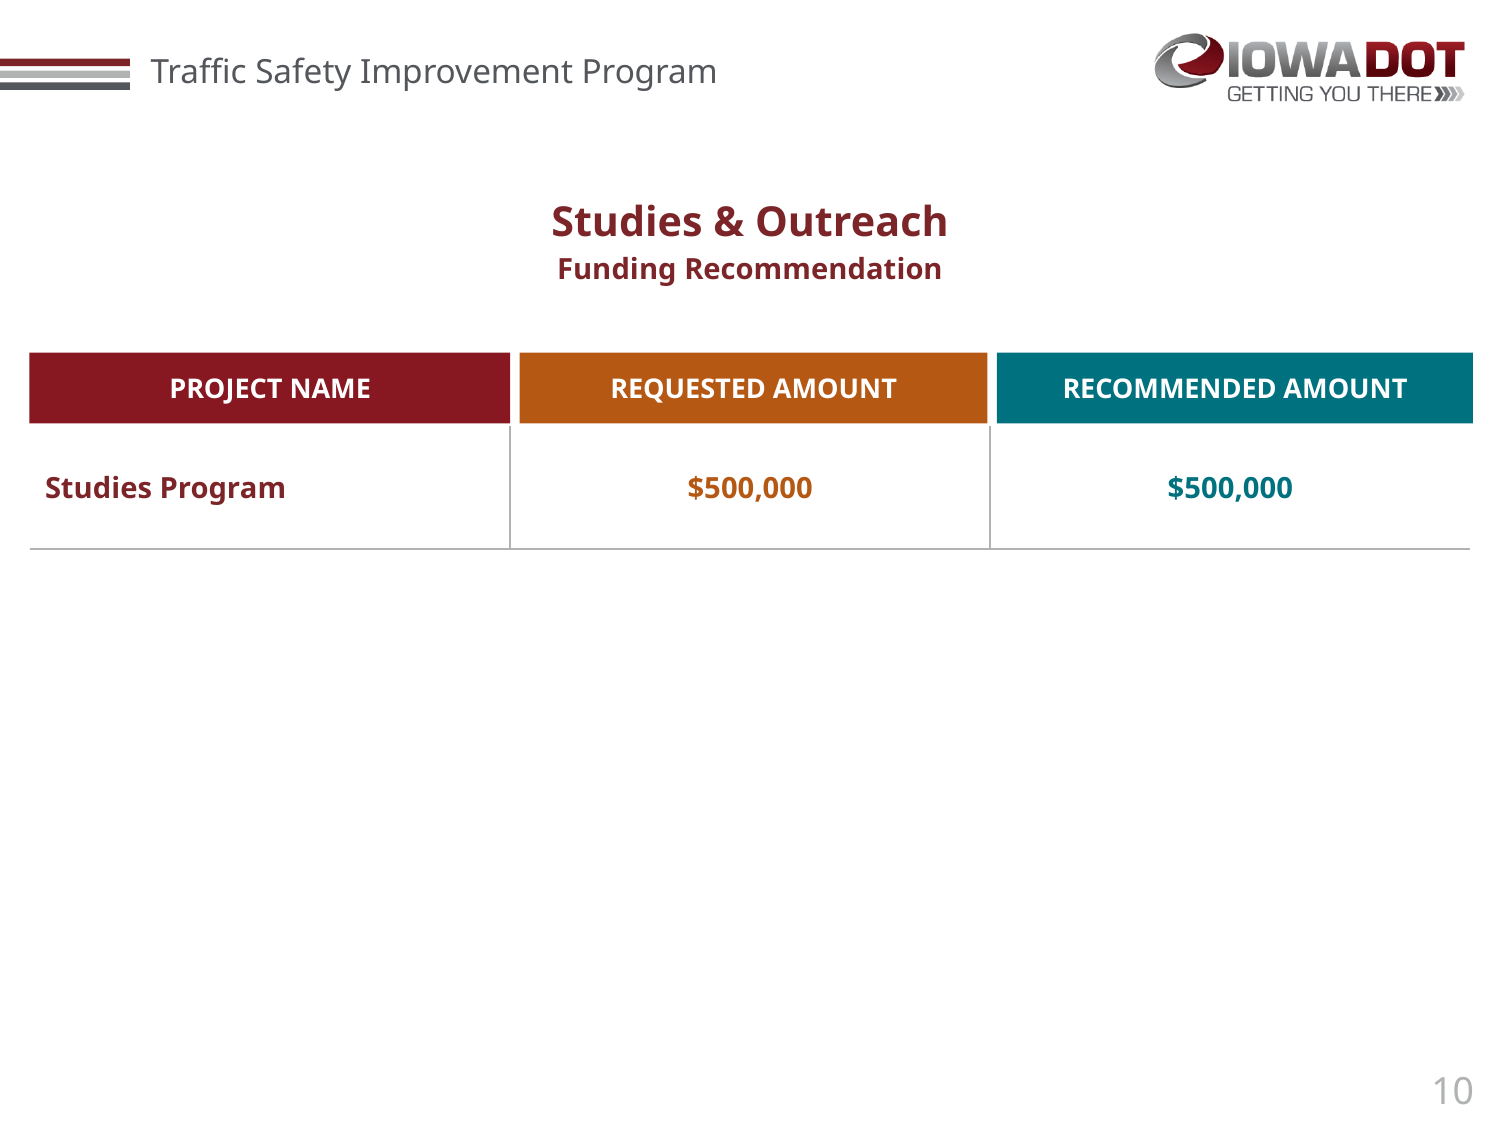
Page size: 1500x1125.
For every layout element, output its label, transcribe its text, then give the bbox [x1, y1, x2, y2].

picture [1147, 23, 1471, 114]
title Studies & Outreach Funding Recommendation [0, 184, 1500, 296]
table_header $500,000 [511, 432, 989, 548]
table_header Studies Program [30, 431, 509, 548]
table_header $500,000 [991, 432, 1470, 548]
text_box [29, 352, 1474, 424]
